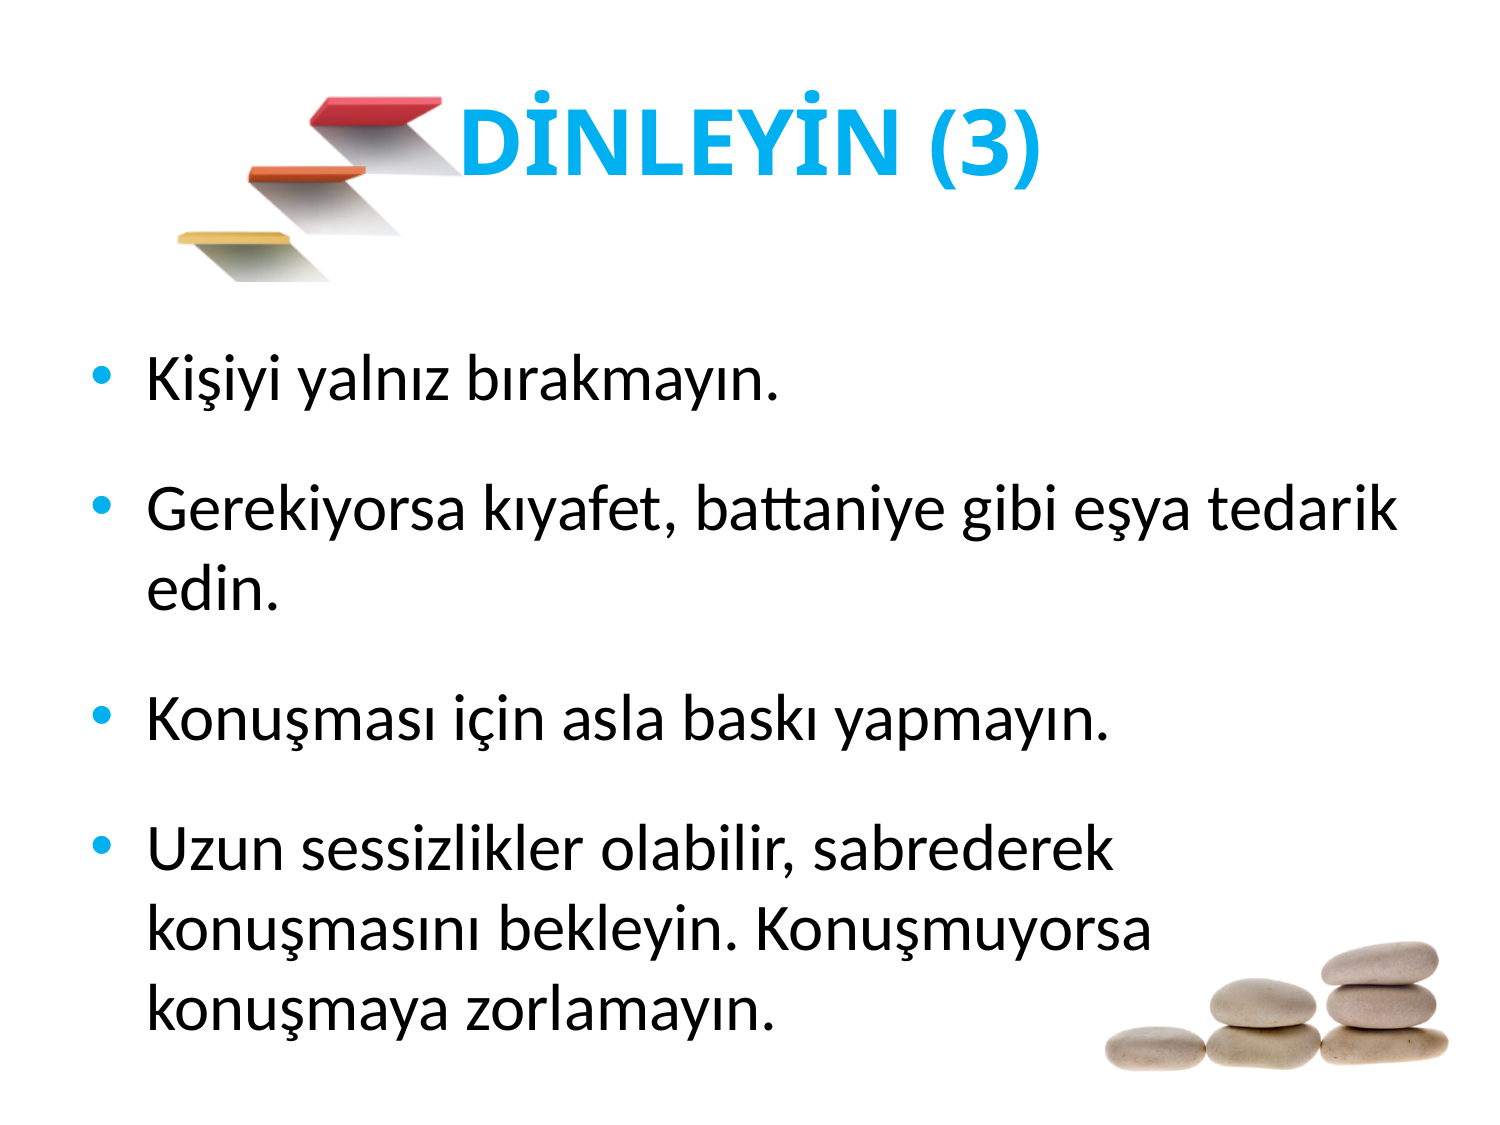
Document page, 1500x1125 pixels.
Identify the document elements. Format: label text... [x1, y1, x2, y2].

picture [159, 89, 467, 282]
list Kişiyi yalnız bırakmayın. Gerekiyorsa kıyafet, battaniye gibi eşya tedarik edin. Konuşması için asla baskı yapmayın. Uzun sessizlikler olabilir, sabrederek konuşmasını bekleyin. Konuşmuyorsa konuşmaya zorlamayın. [75, 326, 1425, 1094]
picture [1097, 928, 1452, 1078]
title DİNLEYİN (3) [75, 45, 1425, 233]
